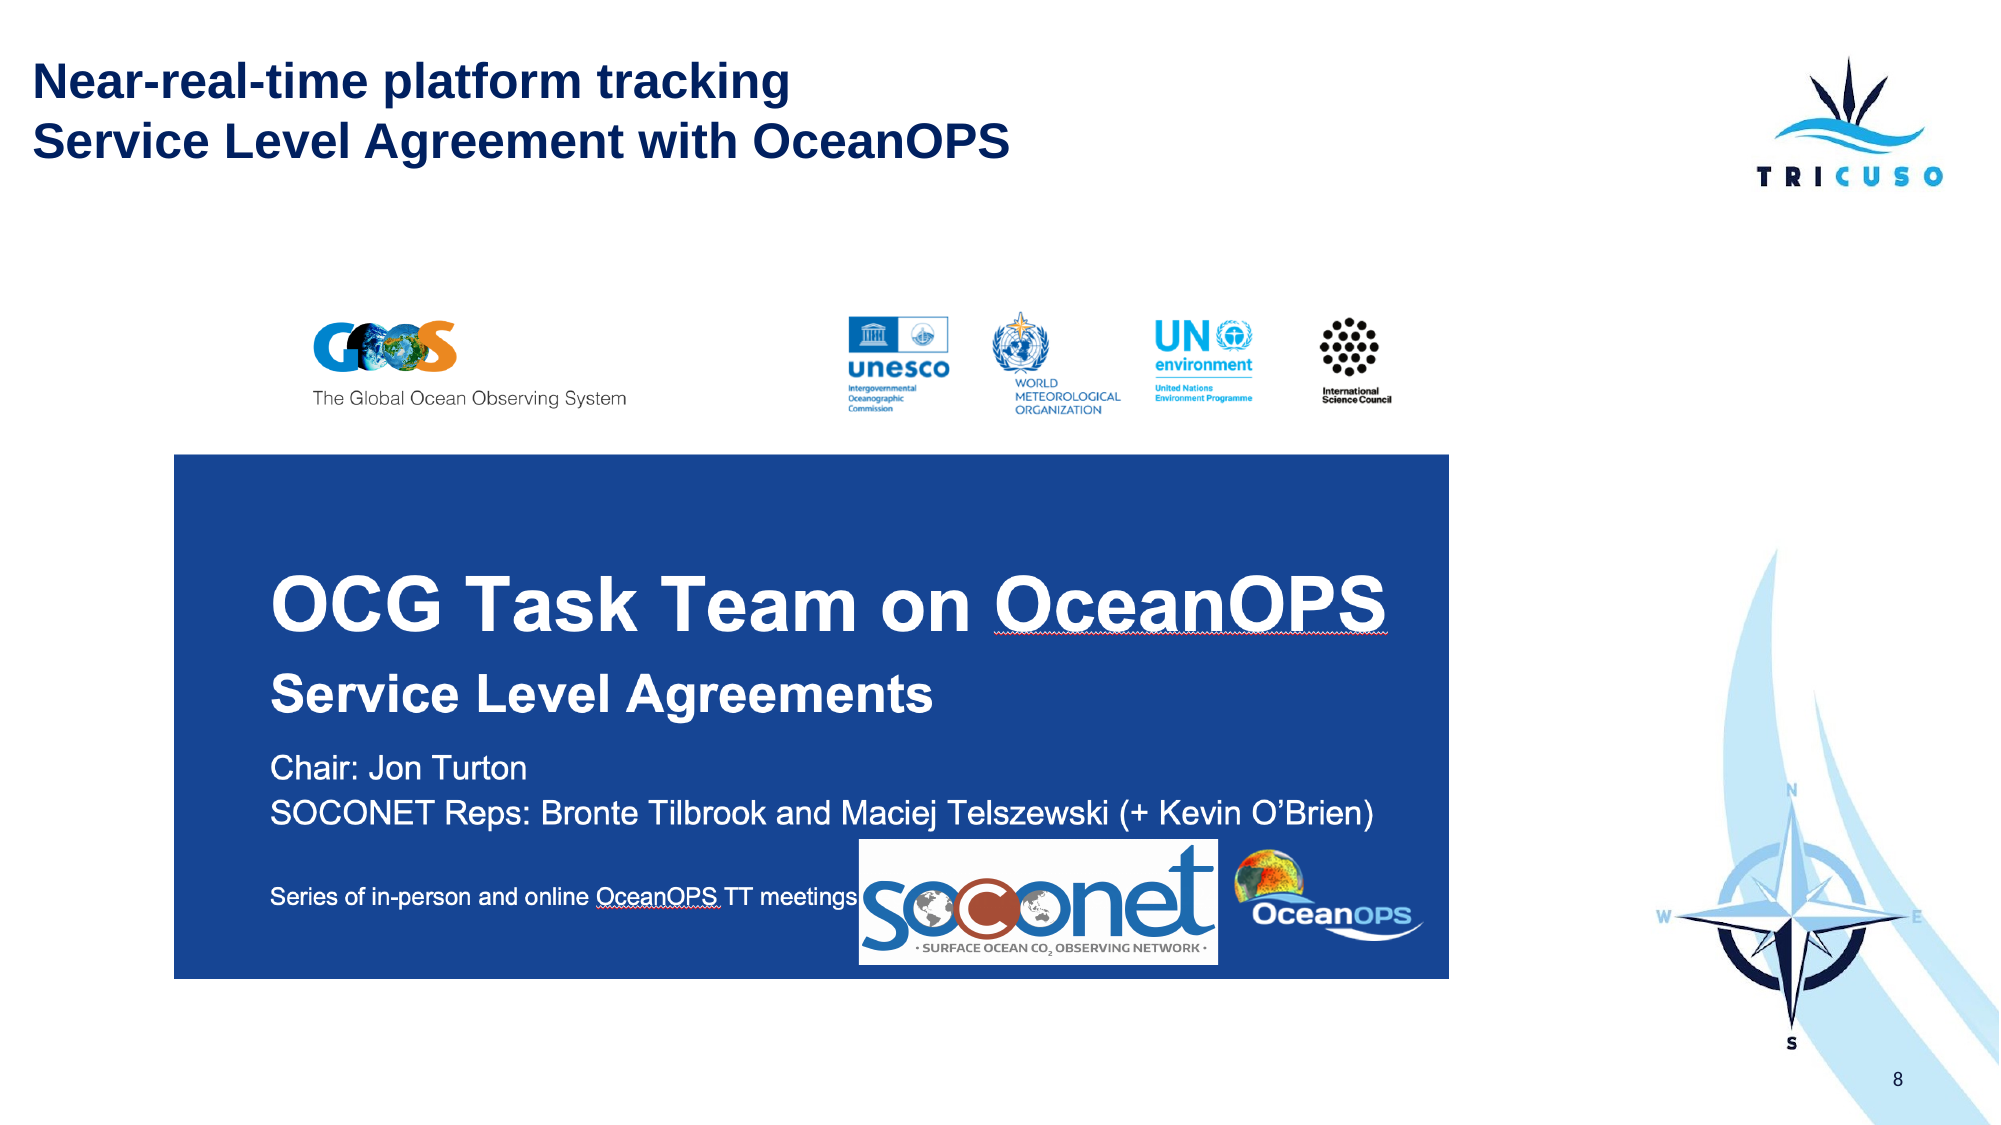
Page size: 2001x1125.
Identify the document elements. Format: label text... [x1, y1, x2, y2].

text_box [173, 263, 1449, 980]
picture [0, 0, 1999, 1125]
text_box Near-real-time platform tracking Service Level Agreement with OceanOPS [17, 41, 1867, 143]
